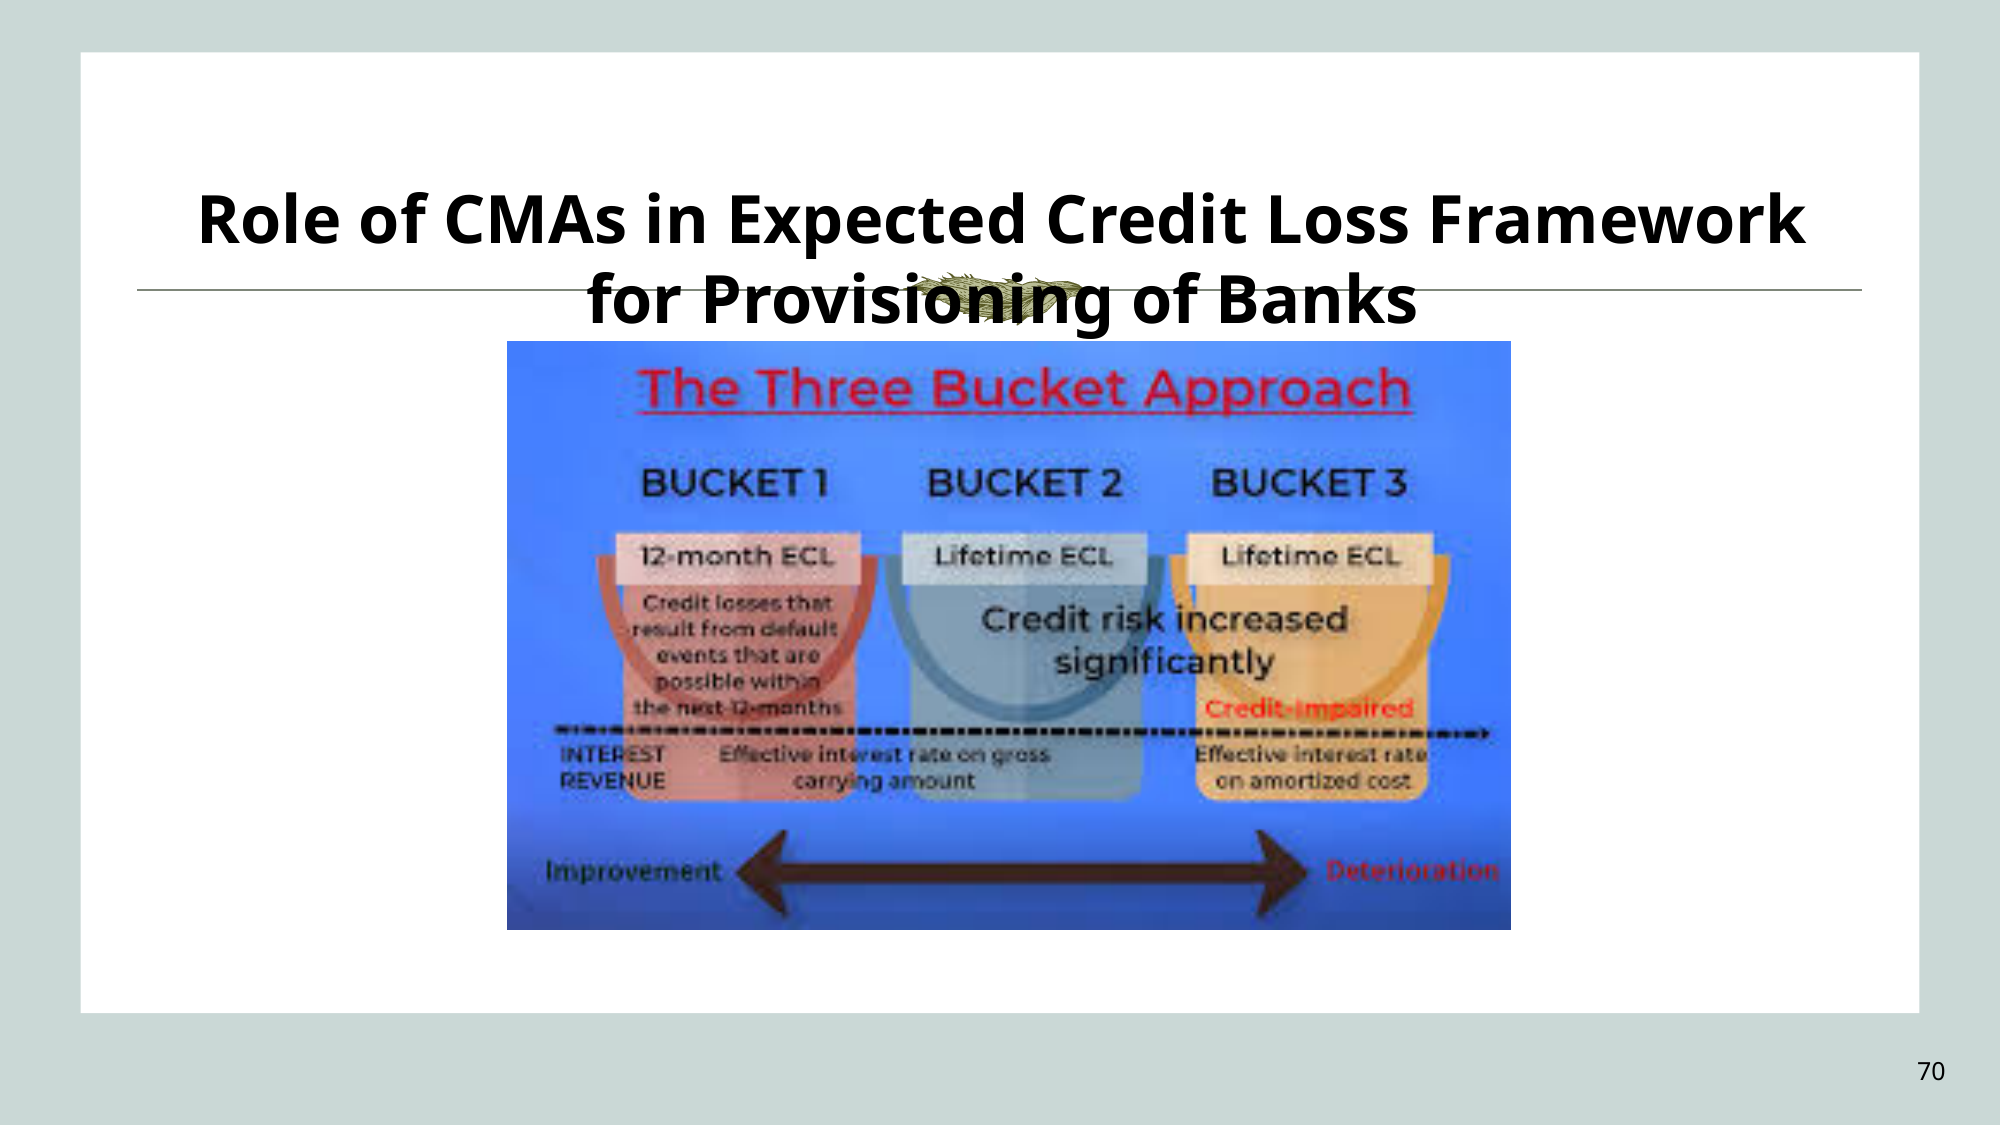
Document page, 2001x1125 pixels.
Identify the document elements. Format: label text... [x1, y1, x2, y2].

slide_number 70 [1510, 1042, 1961, 1103]
picture [507, 341, 1511, 930]
text_box Role of CMAs in Expected Credit Loss Framework for Provisioning of Banks [138, 169, 1867, 345]
